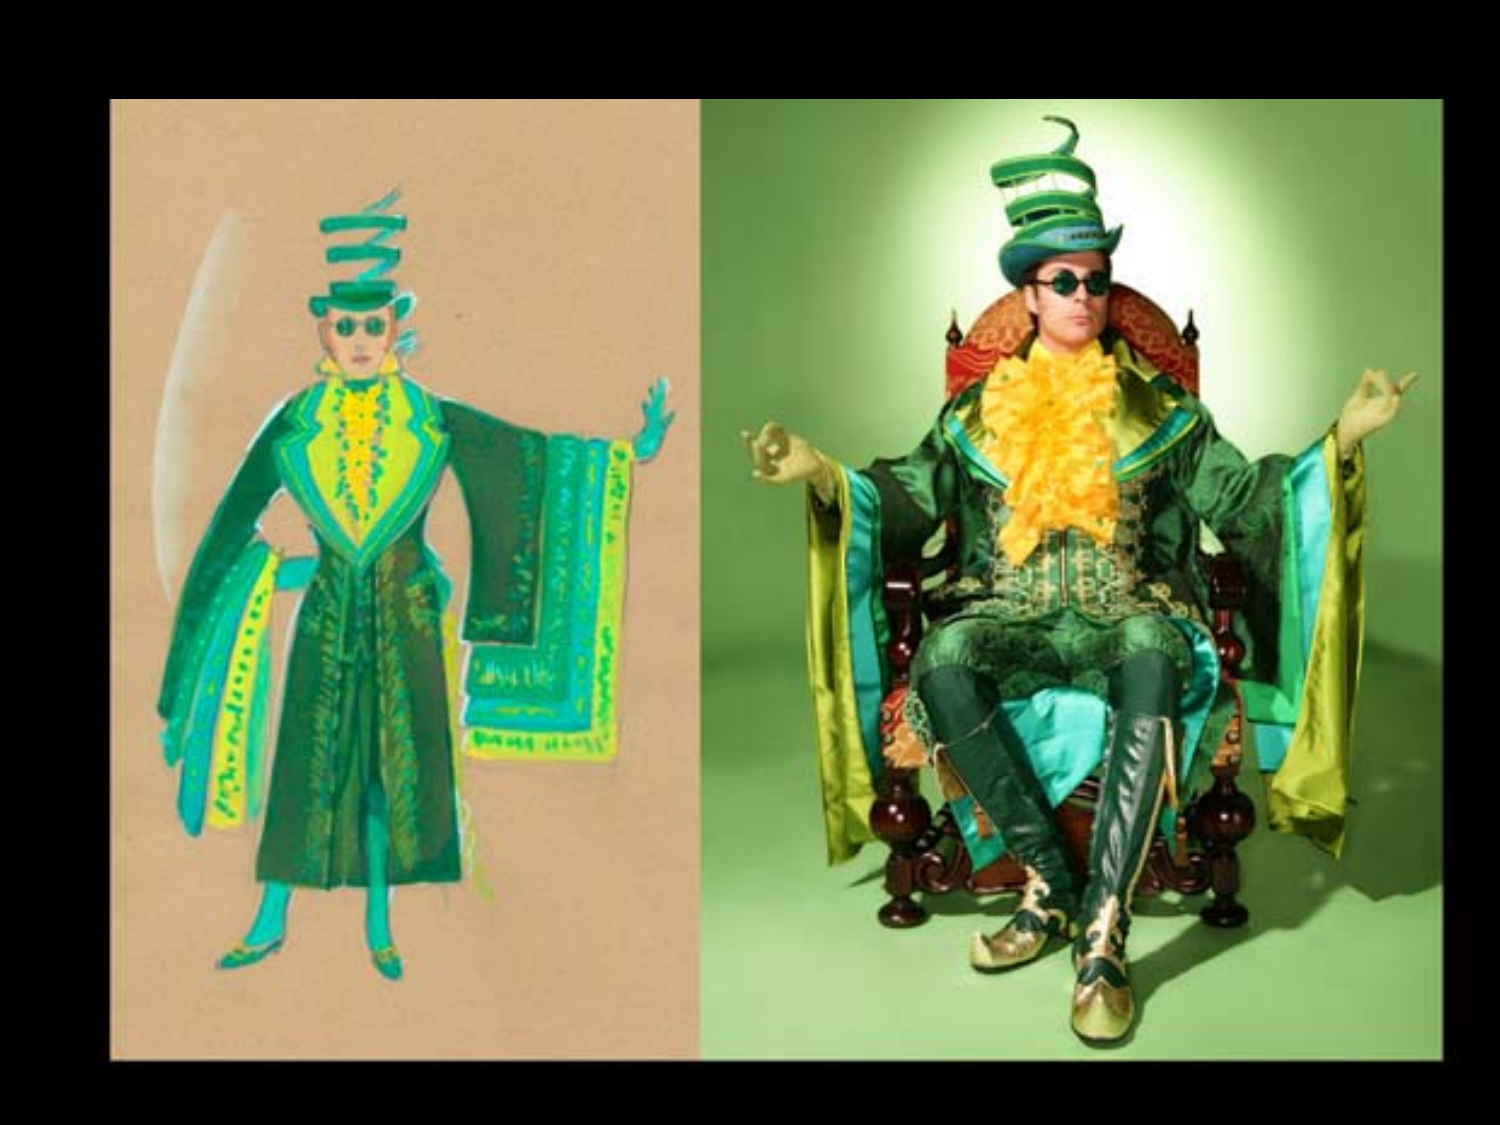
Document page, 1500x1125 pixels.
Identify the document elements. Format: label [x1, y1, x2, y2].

picture [49, 99, 1500, 1067]
